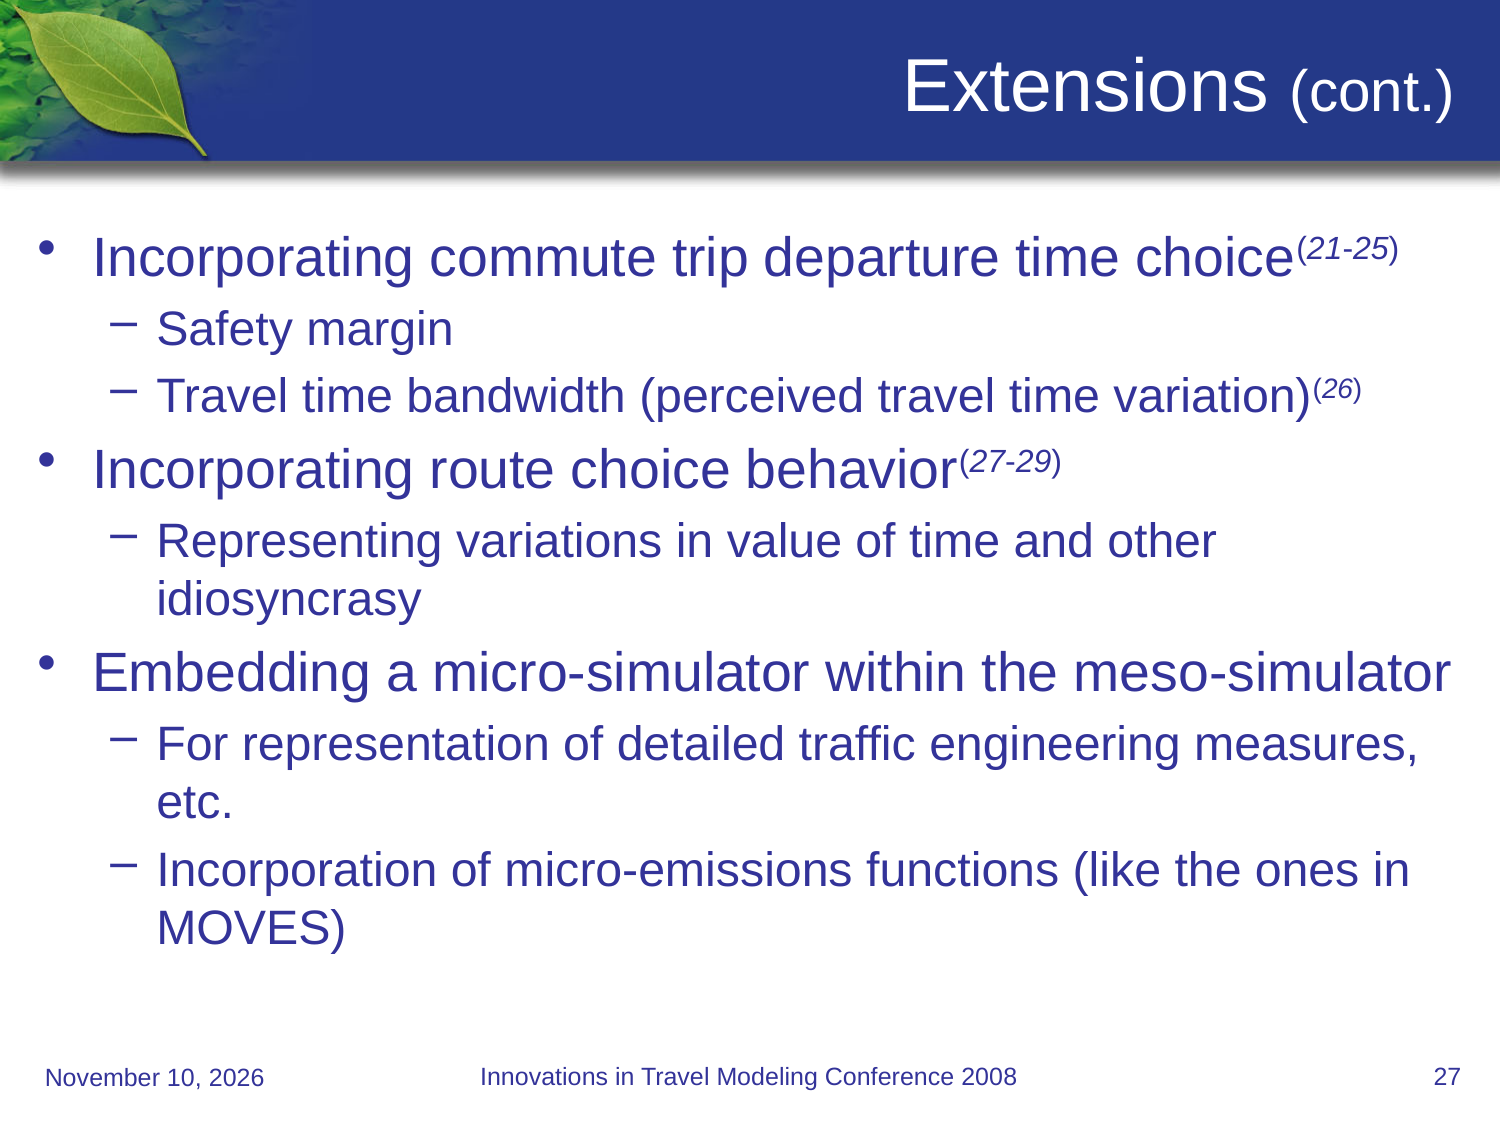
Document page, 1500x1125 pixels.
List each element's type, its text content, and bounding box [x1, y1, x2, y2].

list Incorporating commute trip departure time choice(21-25) Safety margin Travel time bandwidth (perceived travel time variation)(26) Incorporating route choice behavior(27-29) Representing variations in value of time and other idiosyncrasy Embedding a micro-simulator within the meso-simulator For representation of detailed traffic engineering measures, etc. Incorporation of micro-emissions functions (like the ones in MOVES) [21, 212, 1485, 1020]
footer Innovations in Travel Modeling Conference 2008 [349, 1052, 1149, 1103]
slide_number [29, 1053, 316, 1102]
picture [0, 0, 1500, 191]
title Extensions (cont.) [224, 0, 1471, 163]
slide_number 27 [1340, 1052, 1477, 1103]
